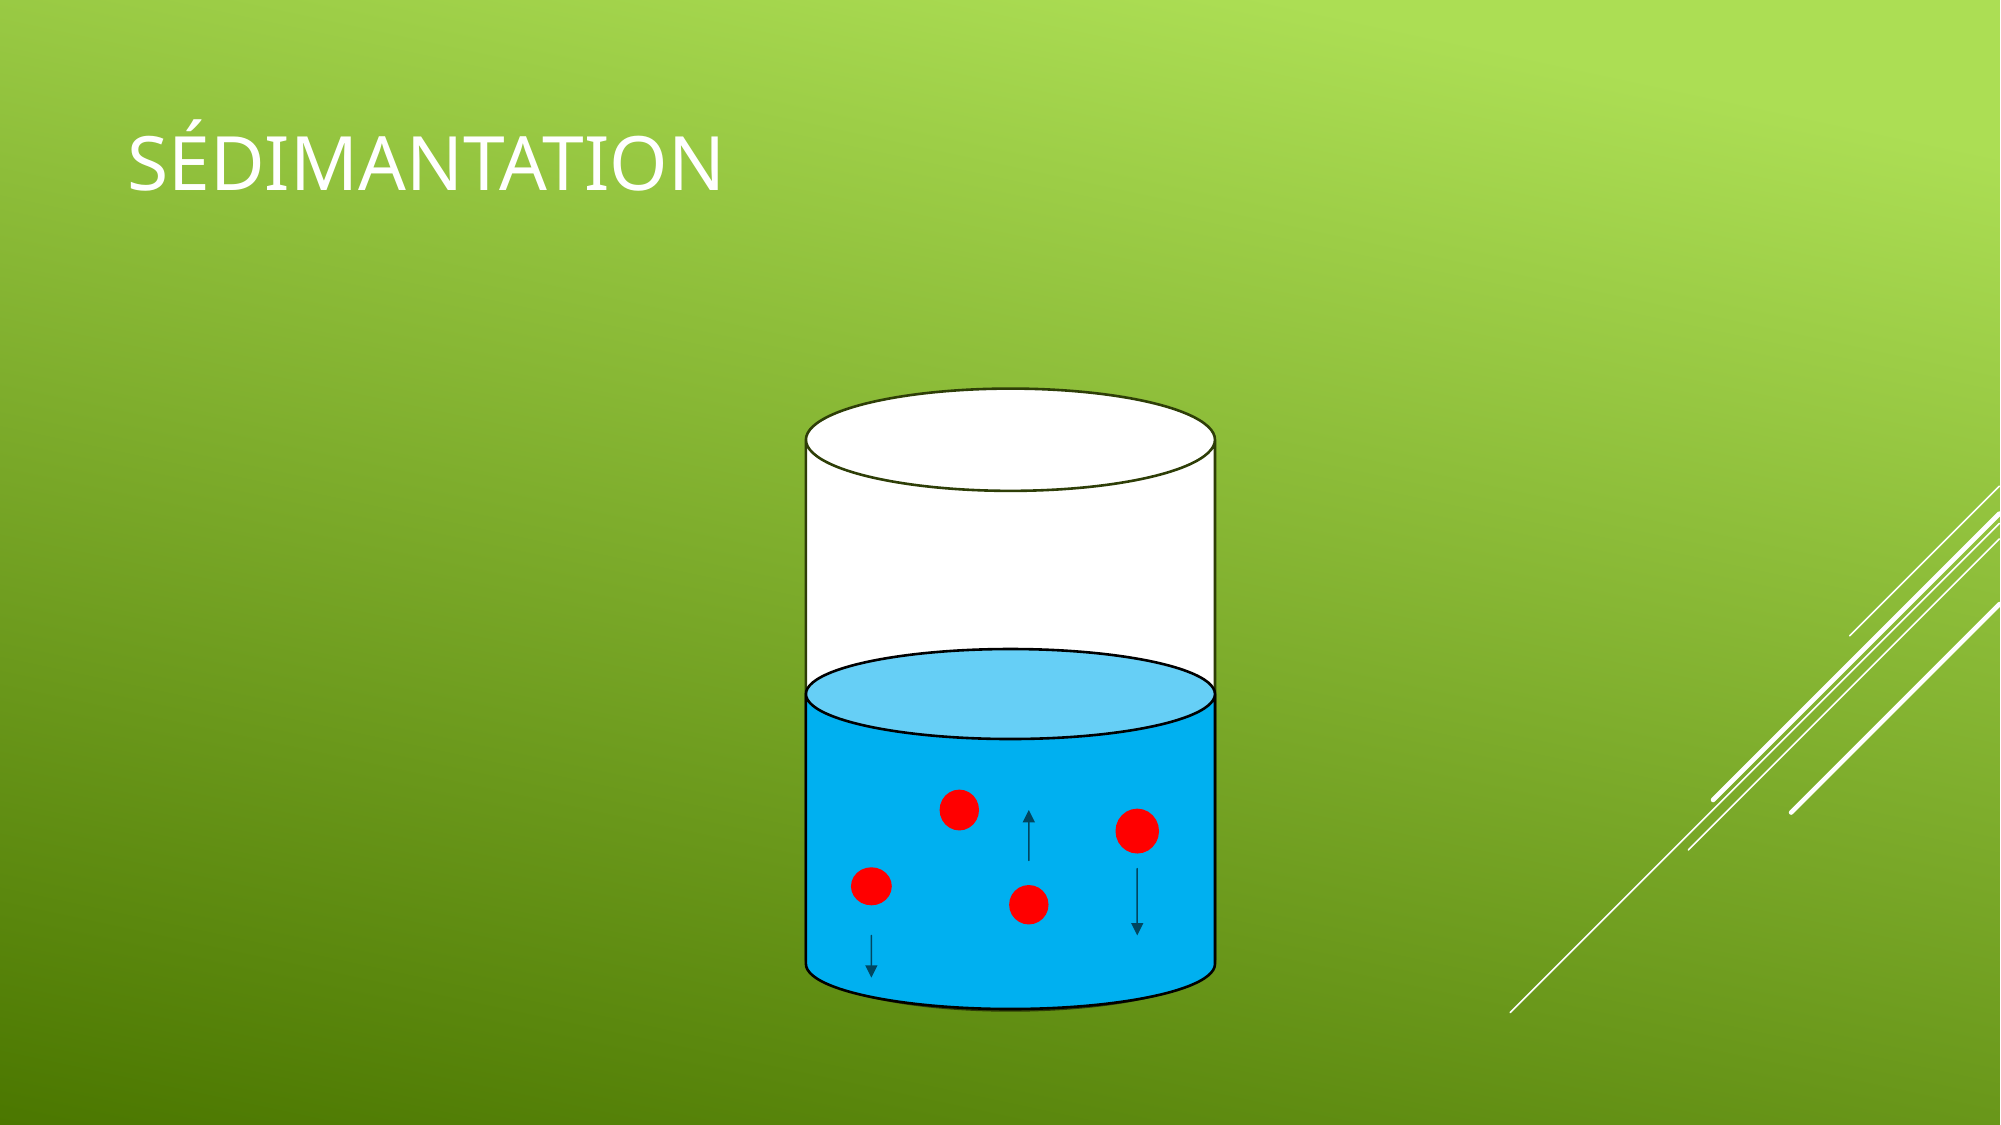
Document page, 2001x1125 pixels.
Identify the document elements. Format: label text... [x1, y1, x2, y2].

text_box [850, 867, 892, 906]
title Sédimantation [112, 90, 1513, 232]
text_box [939, 789, 980, 831]
text_box [804, 387, 1217, 691]
text_box [1009, 885, 1049, 925]
text_box [1115, 808, 1160, 854]
text_box [804, 647, 1217, 1011]
